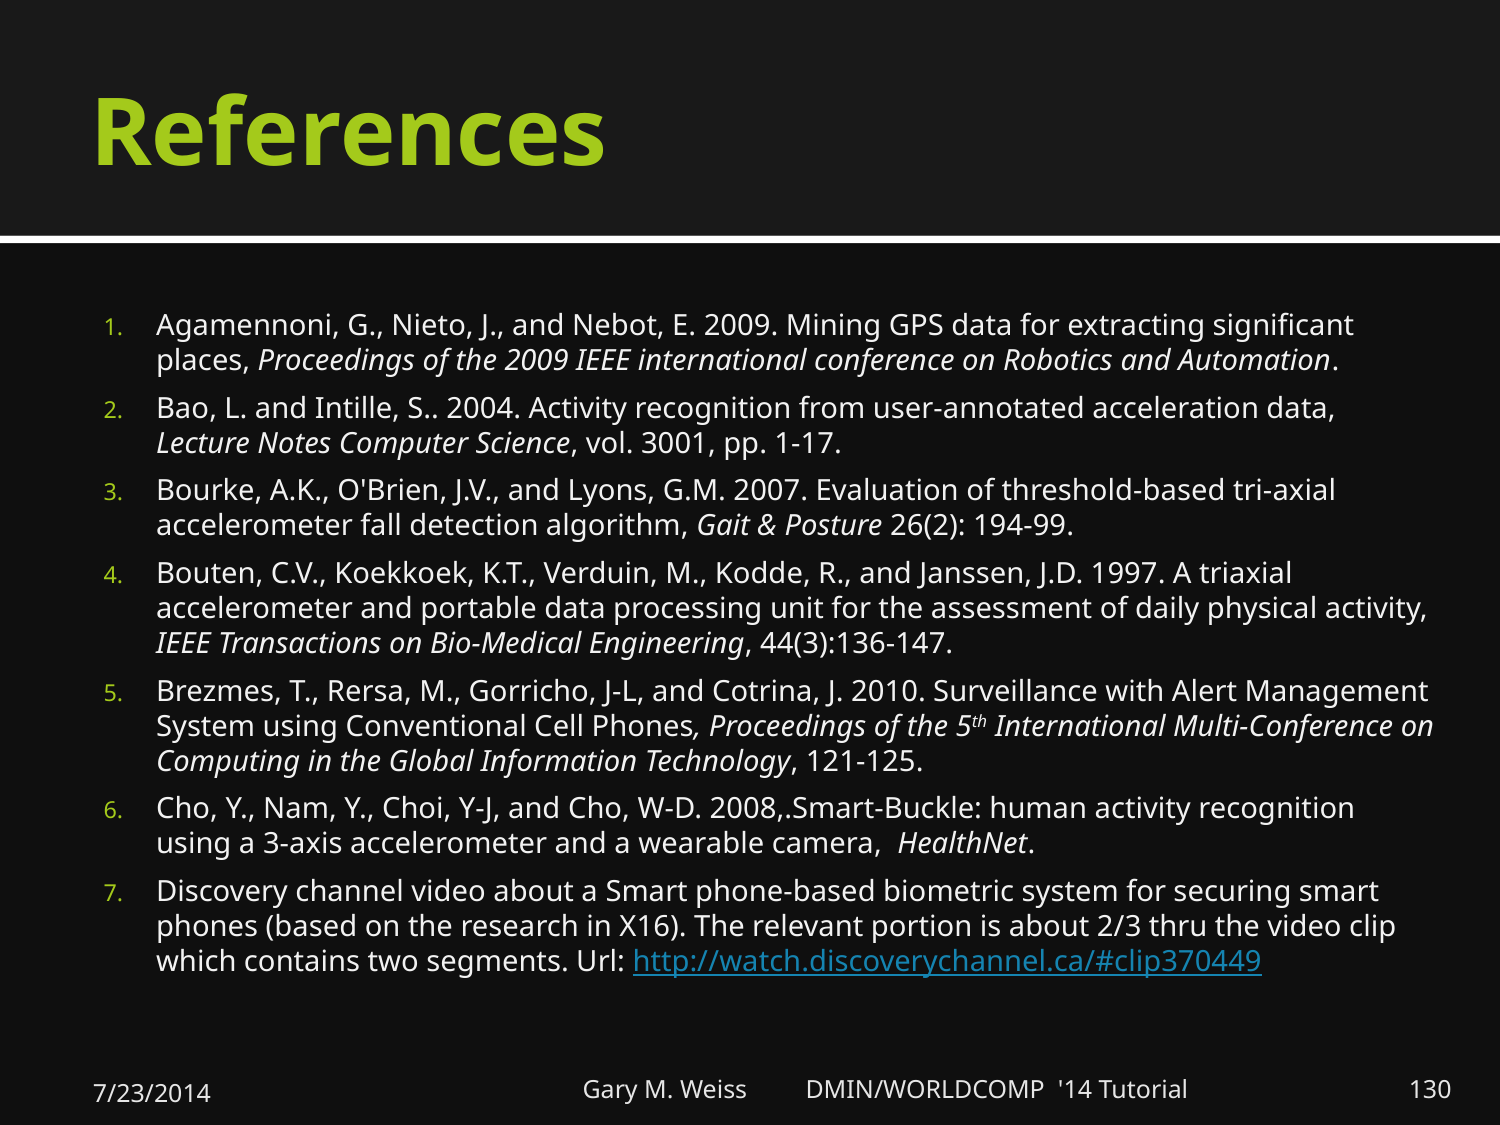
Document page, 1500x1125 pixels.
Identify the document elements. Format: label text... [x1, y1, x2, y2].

list Agamennoni, G., Nieto, J., and Nebot, E. 2009. Mining GPS data for extracting significant places, Proceedings of the 2009 IEEE international conference on Robotics and Automation. Bao, L. and Intille, S.. 2004. Activity recognition from user-annotated acceleration data, Lecture Notes Computer Science, vol. 3001, pp. 1-17. Bourke, A.K., O'Brien, J.V., and Lyons, G.M. 2007. Evaluation of threshold-based tri-axial accelerometer fall detection algorithm, Gait & Posture 26(2): 194-99. Bouten, C.V., Koekkoek, K.T., Verduin, M., Kodde, R., and Janssen, J.D. 1997. A triaxial accelerometer and portable data processing unit for the assessment of daily physical activity, IEEE Transactions on Bio-Medical Engineering, 44(3):136-147. Brezmes, T., Rersa, M., Gorricho, J-L, and Cotrina, J. 2010. Surveillance with Alert Management System using Conventional Cell Phones, Proceedings of the 5th International Multi-Conference on Computing in the Global Information Technology, 121-125. Cho, Y., Nam, Y., Choi, Y-J, and Cho, W-D. 2008,.Smart-Buckle: human activity recognition using a 3-axis accelerometer and a wearable camera, HealthNet. Discovery channel video about a Smart phone-based biometric system for securing smart phones (based on the research in X16). The relevant portion is about 2/3 thru the video clip which contains two segments. Url: http://watch.discoverychannel.ca/#clip370449 [75, 291, 1450, 1063]
title References [75, 25, 1425, 231]
slide_number 130 [1345, 1062, 1467, 1108]
footer Gary M. Weiss DMIN/WORLDCOMP '14 Tutorial [575, 1062, 1337, 1108]
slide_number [75, 1062, 425, 1108]
